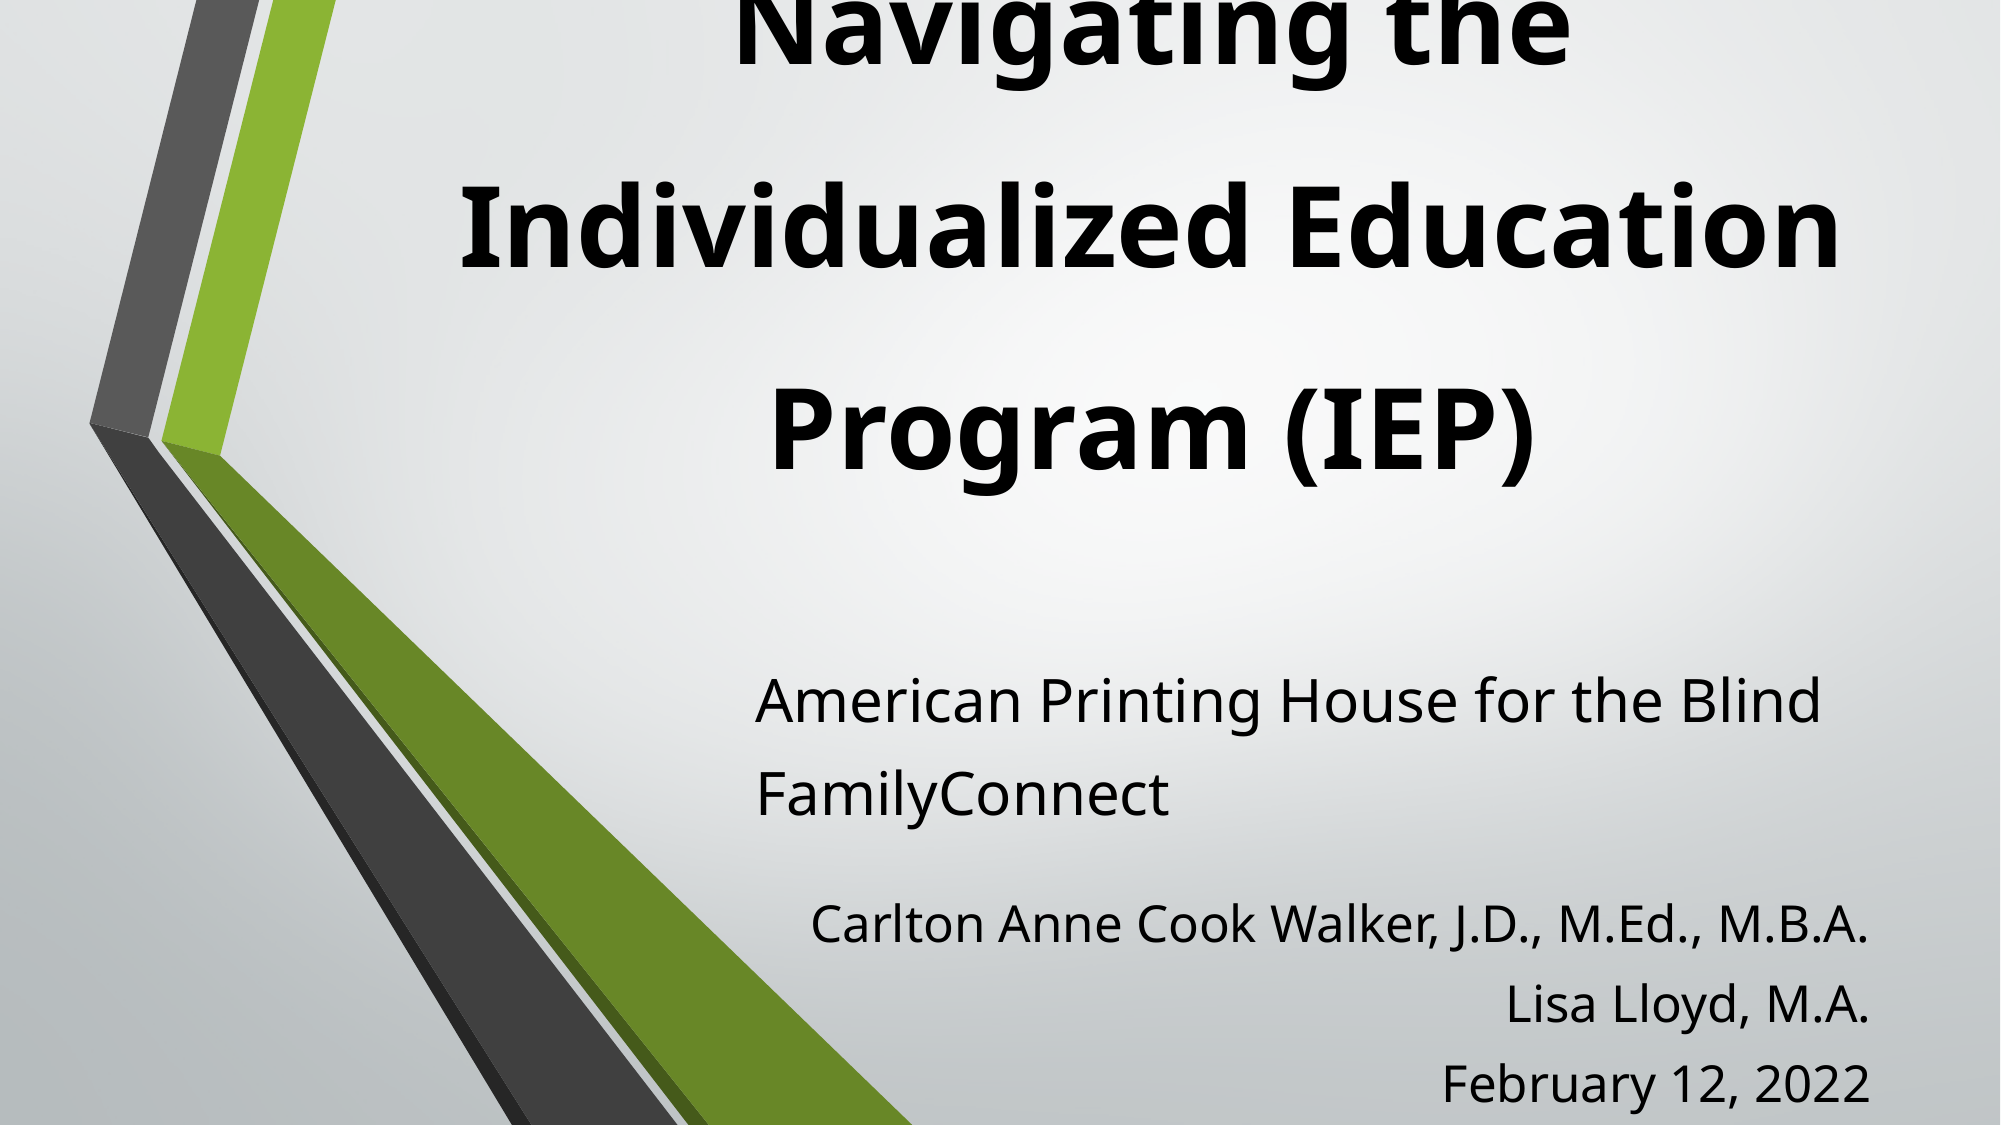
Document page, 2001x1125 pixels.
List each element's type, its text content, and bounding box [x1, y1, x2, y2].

title Navigating the Individualized Education Program (IEP) [348, 70, 1956, 500]
subtitle American Printing House for the Blind FamilyConnect Carlton Anne Cook Walker, J.D., M.Ed., M.B.A. Lisa Lloyd, M.A. February 12, 2022 [740, 655, 1887, 1125]
